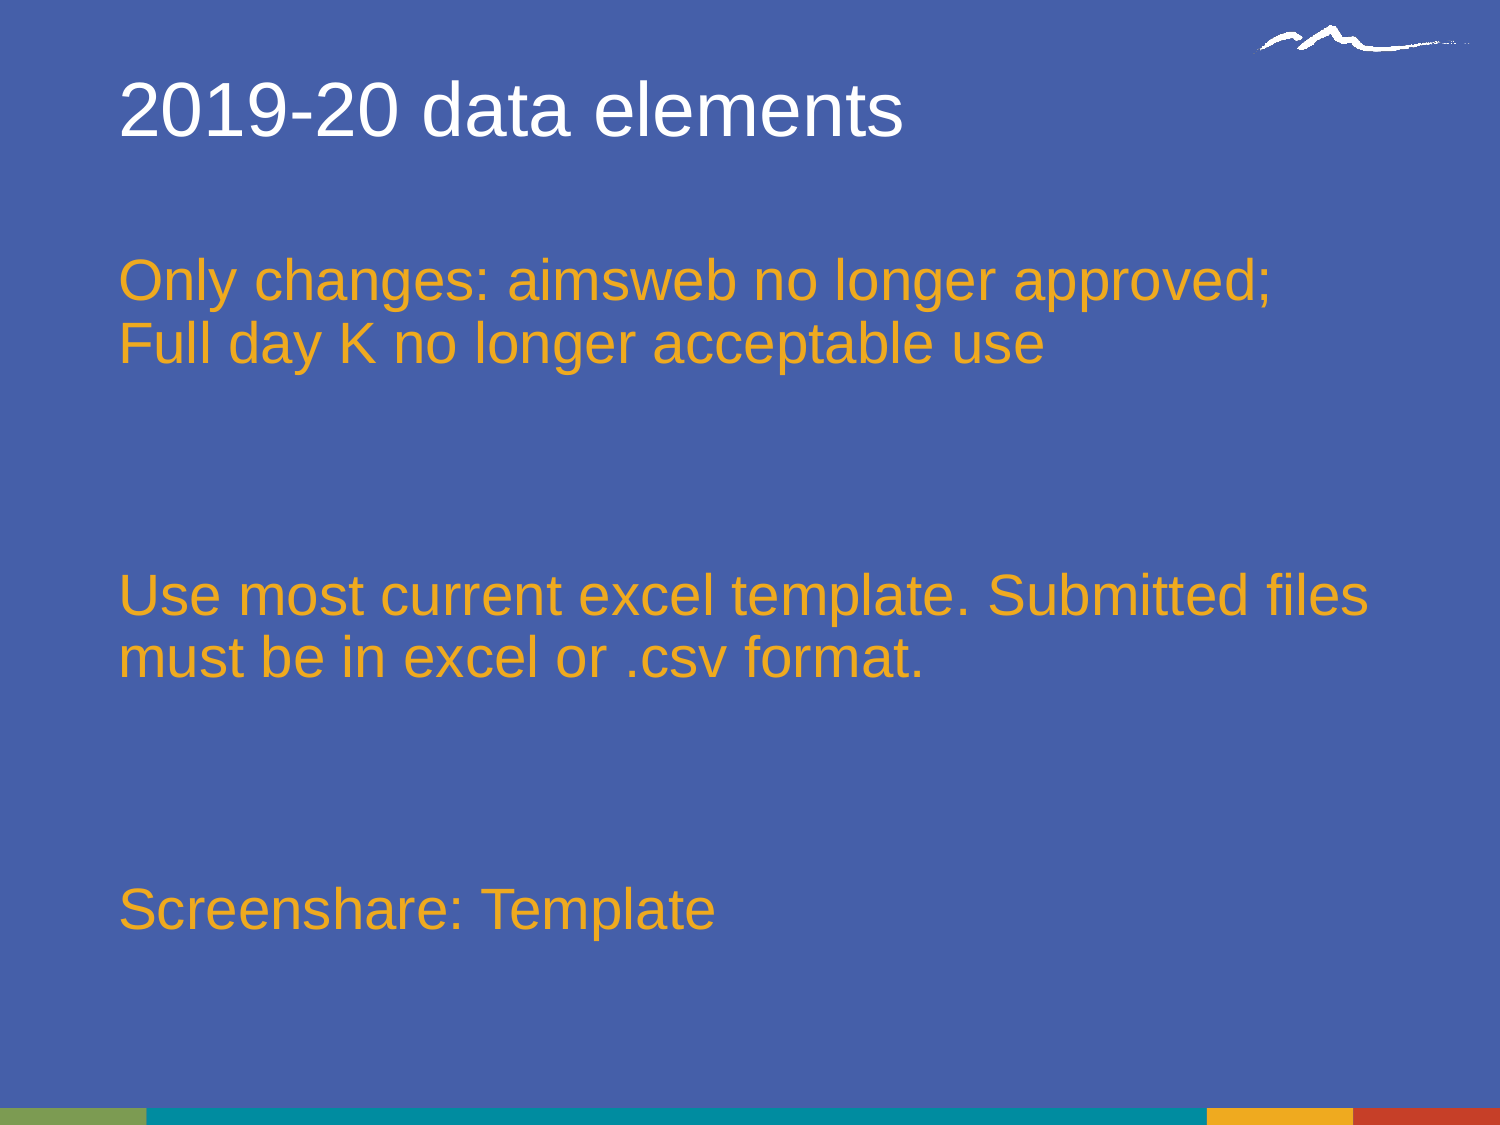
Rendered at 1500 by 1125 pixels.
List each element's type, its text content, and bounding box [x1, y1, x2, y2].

list Only changes: aimsweb no longer approved; Full day K no longer acceptable use Use most current excel template. Submitted files must be in excel or .csv format. Screenshare: Template [103, 242, 1397, 1014]
title 2019-20 data elements [103, 61, 1397, 242]
